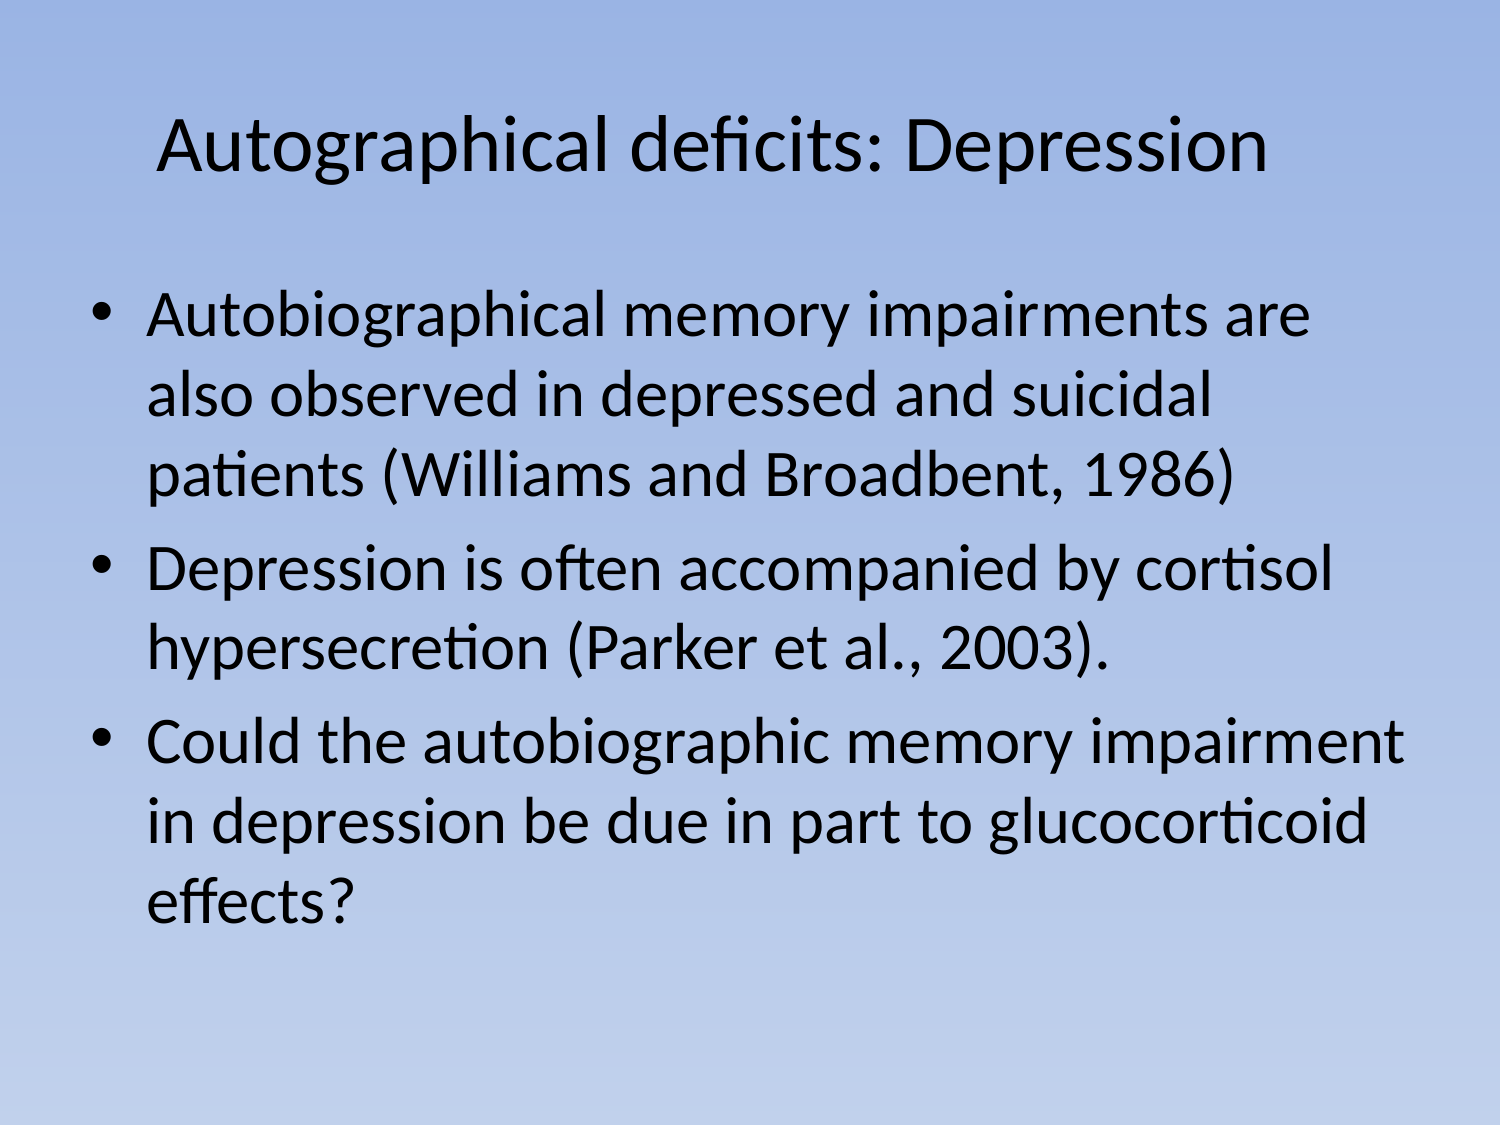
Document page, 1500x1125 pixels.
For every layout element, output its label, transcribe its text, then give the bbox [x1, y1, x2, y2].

list Autobiographical memory impairments are also observed in depressed and suicidal patients (Williams and Broadbent, 1986) Depression is often accompanied by cortisol hypersecretion (Parker et al., 2003). Could the autobiographic memory impairment in depression be due in part to glucocorticoid effects? [74, 262, 1426, 1006]
title Autographical deficits: Depression [74, 44, 1426, 233]
